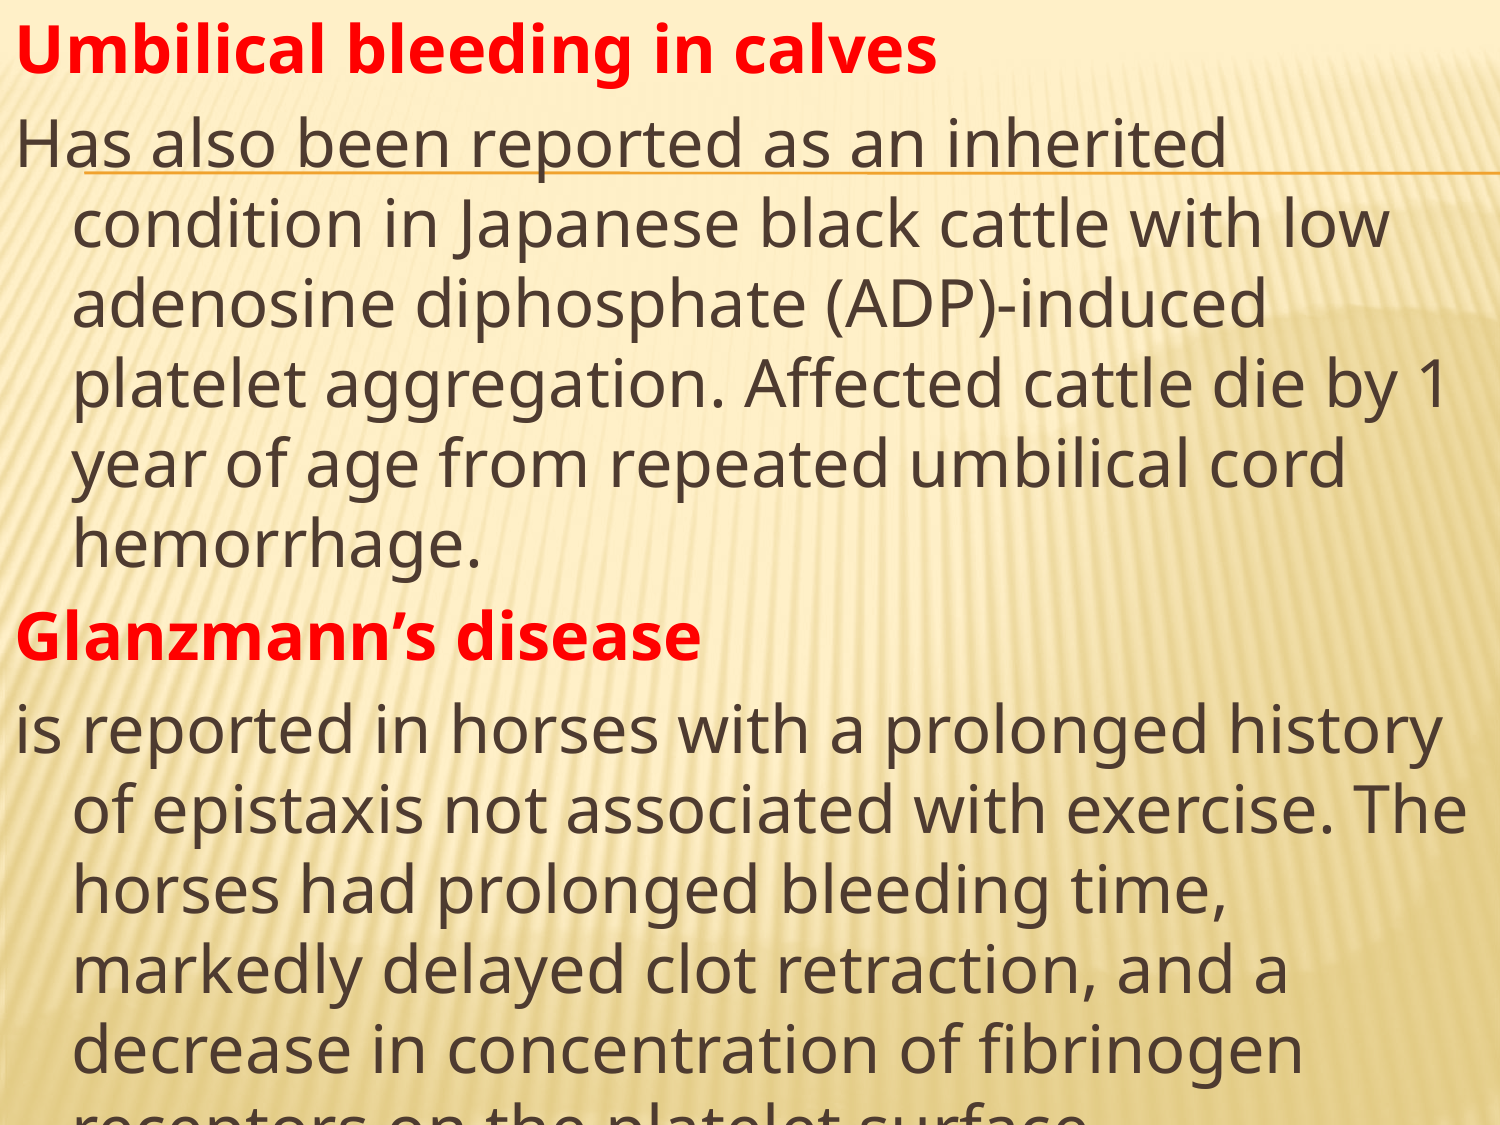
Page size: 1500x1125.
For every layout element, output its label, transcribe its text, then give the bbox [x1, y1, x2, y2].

list Umbilical bleeding in calves Has also been reported as an inherited condition in Japanese black cattle with low adenosine diphosphate (ADP)-induced platelet aggregation. Affected cattle die by 1 year of age from repeated umbilical cord hemorrhage. Glanzmann’s disease is reported in horses with a prolonged history of epistaxis not associated with exercise. The horses had prolonged bleeding time, markedly delayed clot retraction, and a decrease in concentration of fibrinogen receptors on the platelet surface. [0, 0, 1500, 1125]
